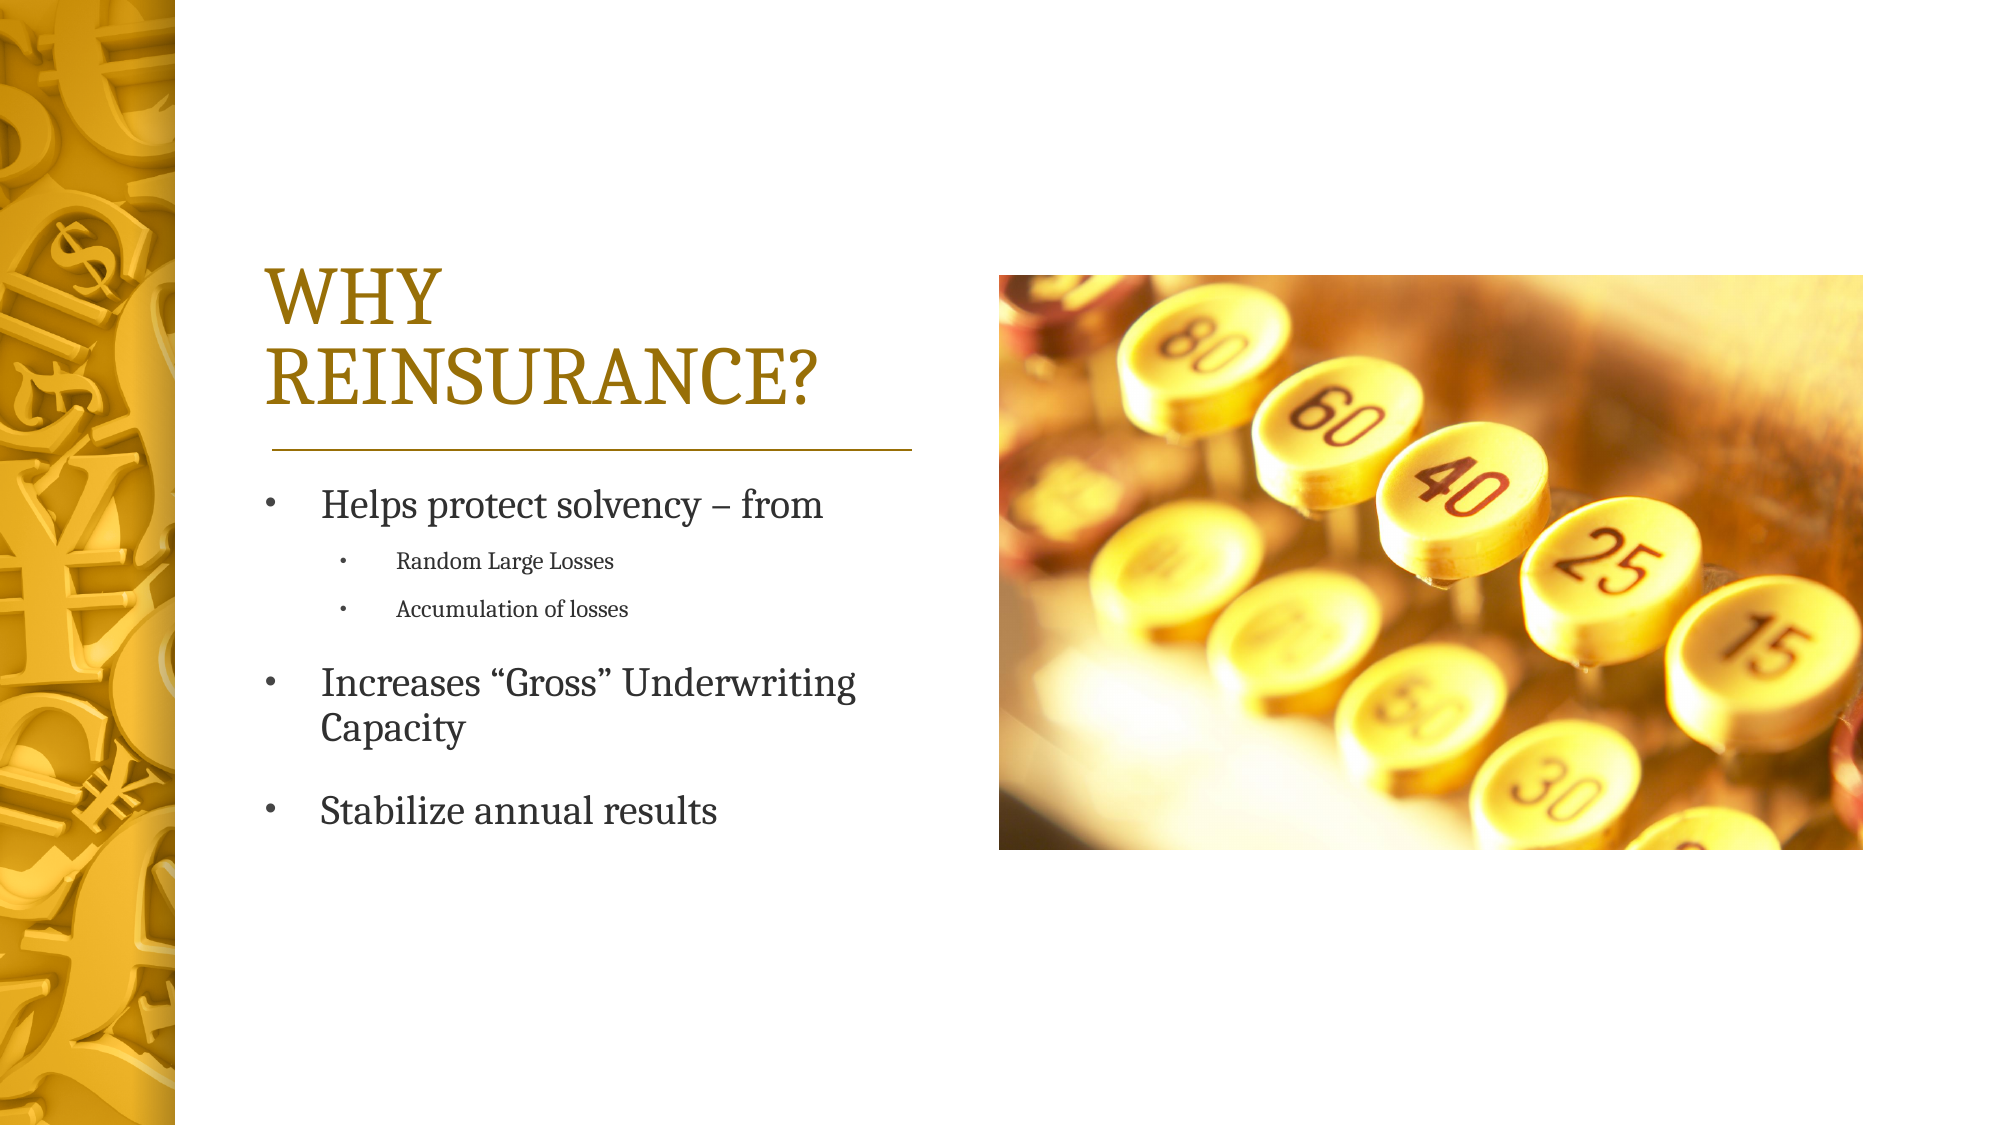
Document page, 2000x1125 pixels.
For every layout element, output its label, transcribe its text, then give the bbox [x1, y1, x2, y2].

list Helps protect solvency – from Random Large Losses Accumulation of losses Increases “Gross” Underwriting Capacity Stabilize annual results [249, 474, 925, 850]
title WHY REINSURANCE? [249, 112, 925, 429]
picture [0, 0, 175, 1125]
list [999, 275, 1863, 850]
